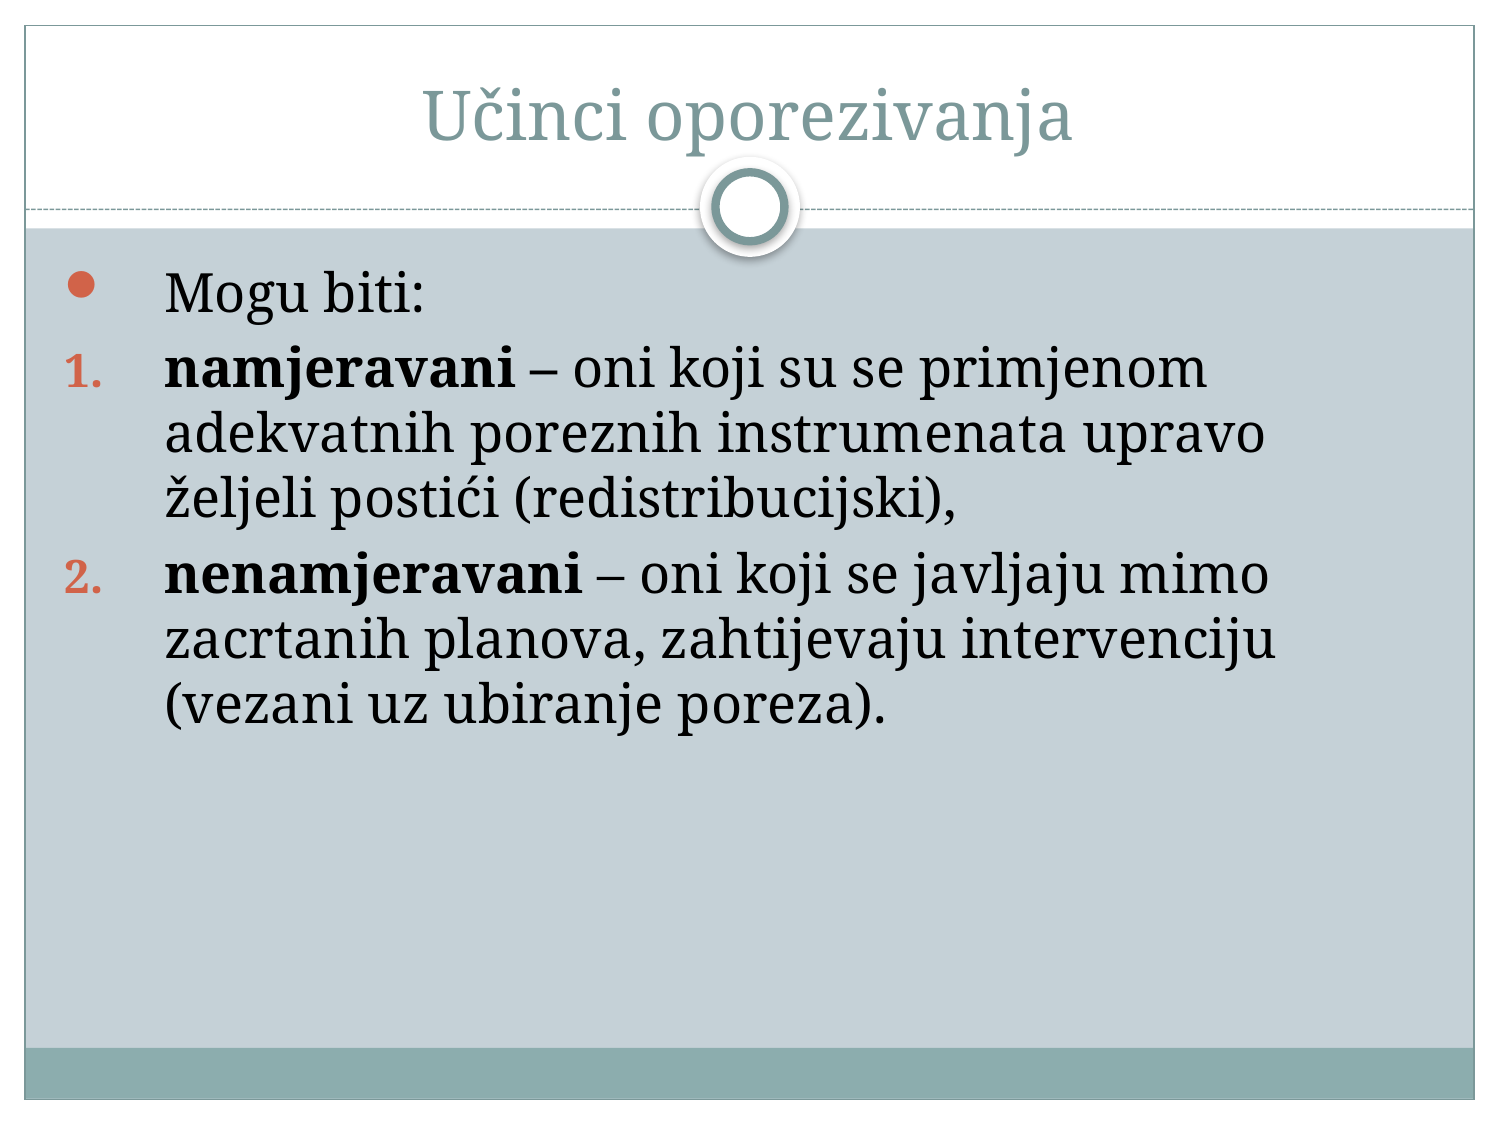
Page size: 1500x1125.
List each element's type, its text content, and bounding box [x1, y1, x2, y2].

title Učinci oporezivanja [49, 37, 1450, 162]
list Mogu biti: namjeravani – oni koji su se primjenom adekvatnih poreznih instrumenata upravo željeli postići (redistribucijski), nenamjeravani – oni koji se javljaju mimo zacrtanih planova, zahtijevaju intervenciju (vezani uz ubiranje poreza). [49, 250, 1445, 1001]
